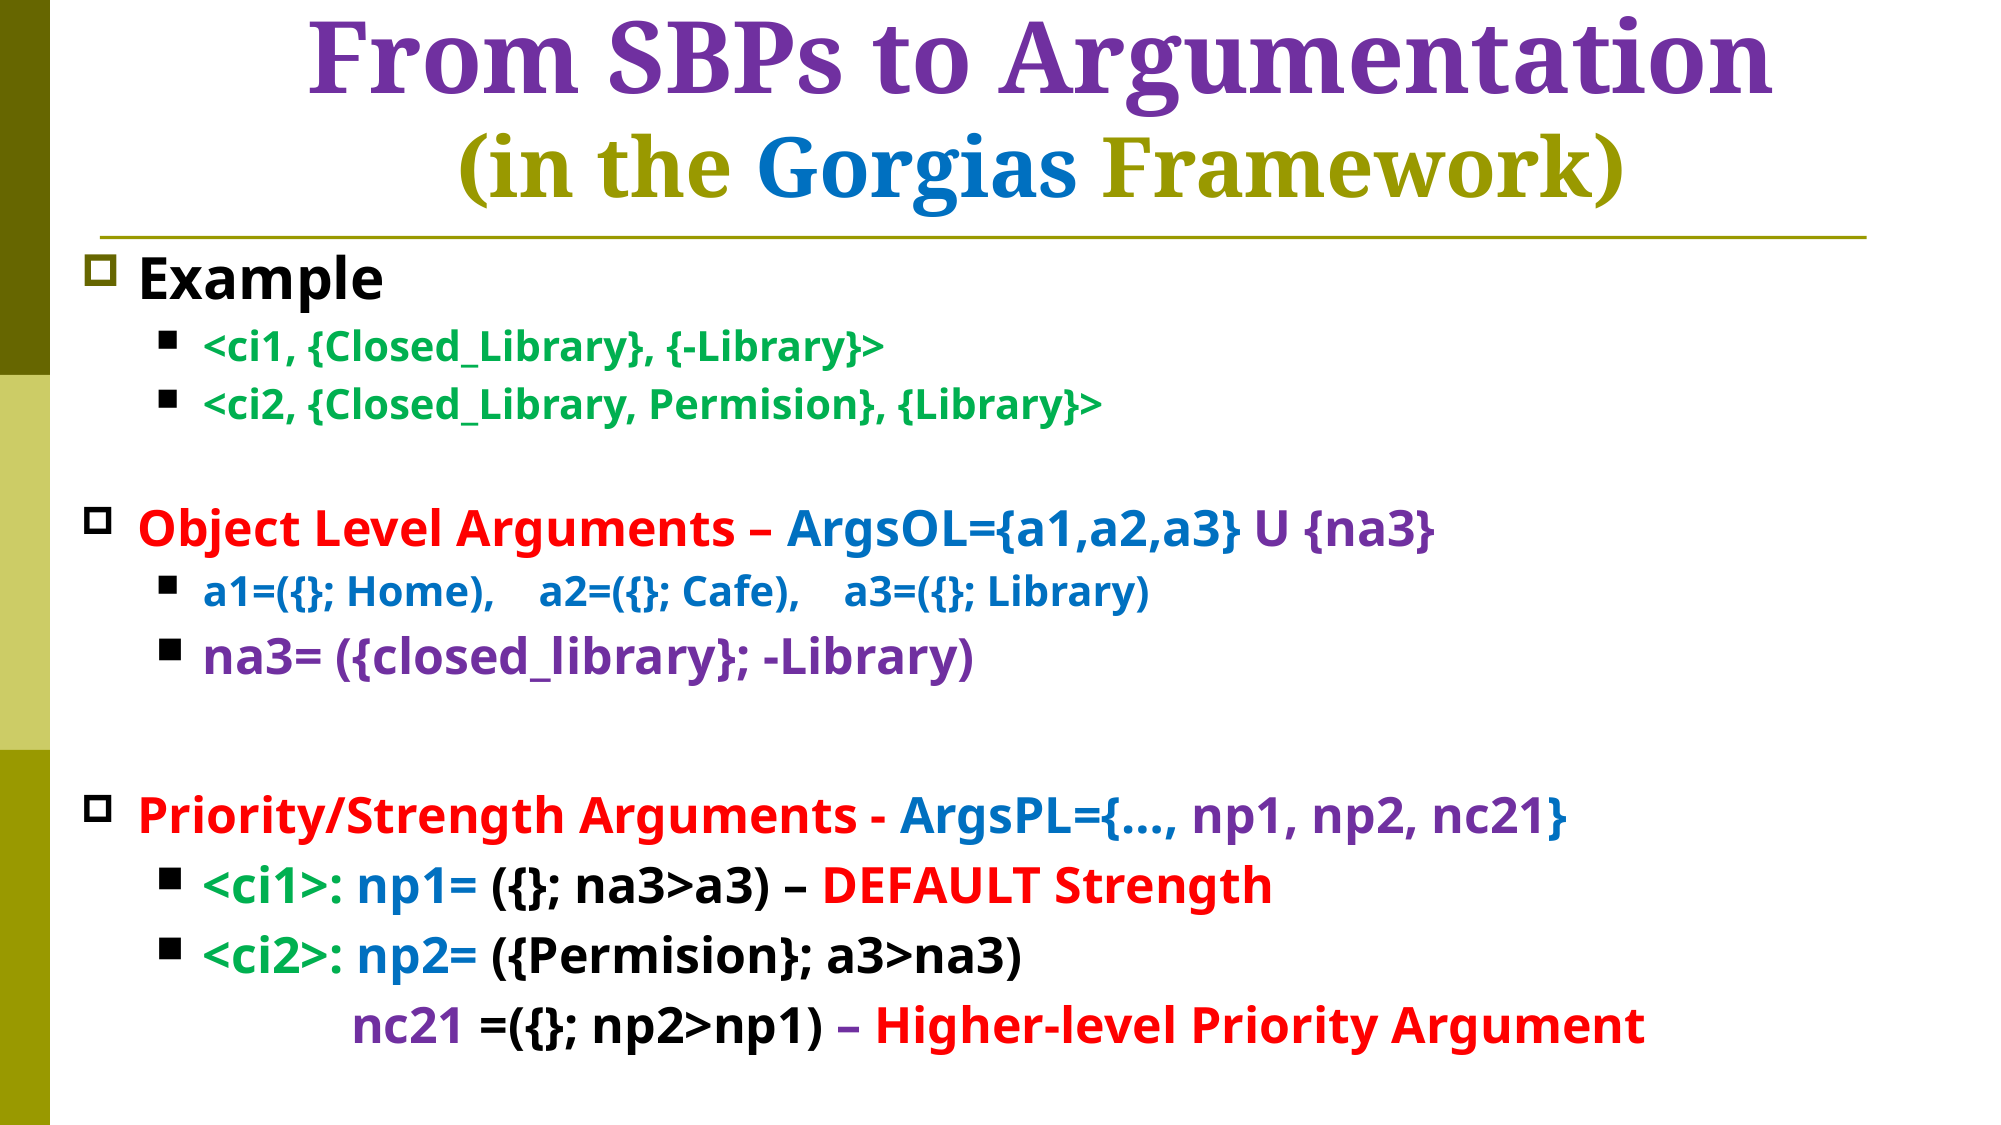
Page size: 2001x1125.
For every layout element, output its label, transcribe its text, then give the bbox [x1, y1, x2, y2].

list Example <ci1, {Closed_Library}, {-Library}> <ci2, {Closed_Library, Permision}, {Library}> Object Level Arguments – ArgsOL={a1,a2,a3} U {na3} a1=({}; Home), a2=({}; Cafe), a3=({}; Library) na3= ({closed_library}; -Library) Priority/Strength Arguments - ArgsPL={…, np1, np2, nc21} <ci1>: np1= ({}; na3>a3) – DEFAULT Strength <ci2>: np2= ({Permision}; a3>na3) nc21 =({}; np2>np1) – Higher-level Priority Argument [66, 233, 2000, 1100]
slide_number 9 [1433, 1025, 1900, 1100]
title From SBPs to Argumentation (in the Gorgias Framework) [141, 34, 1942, 222]
